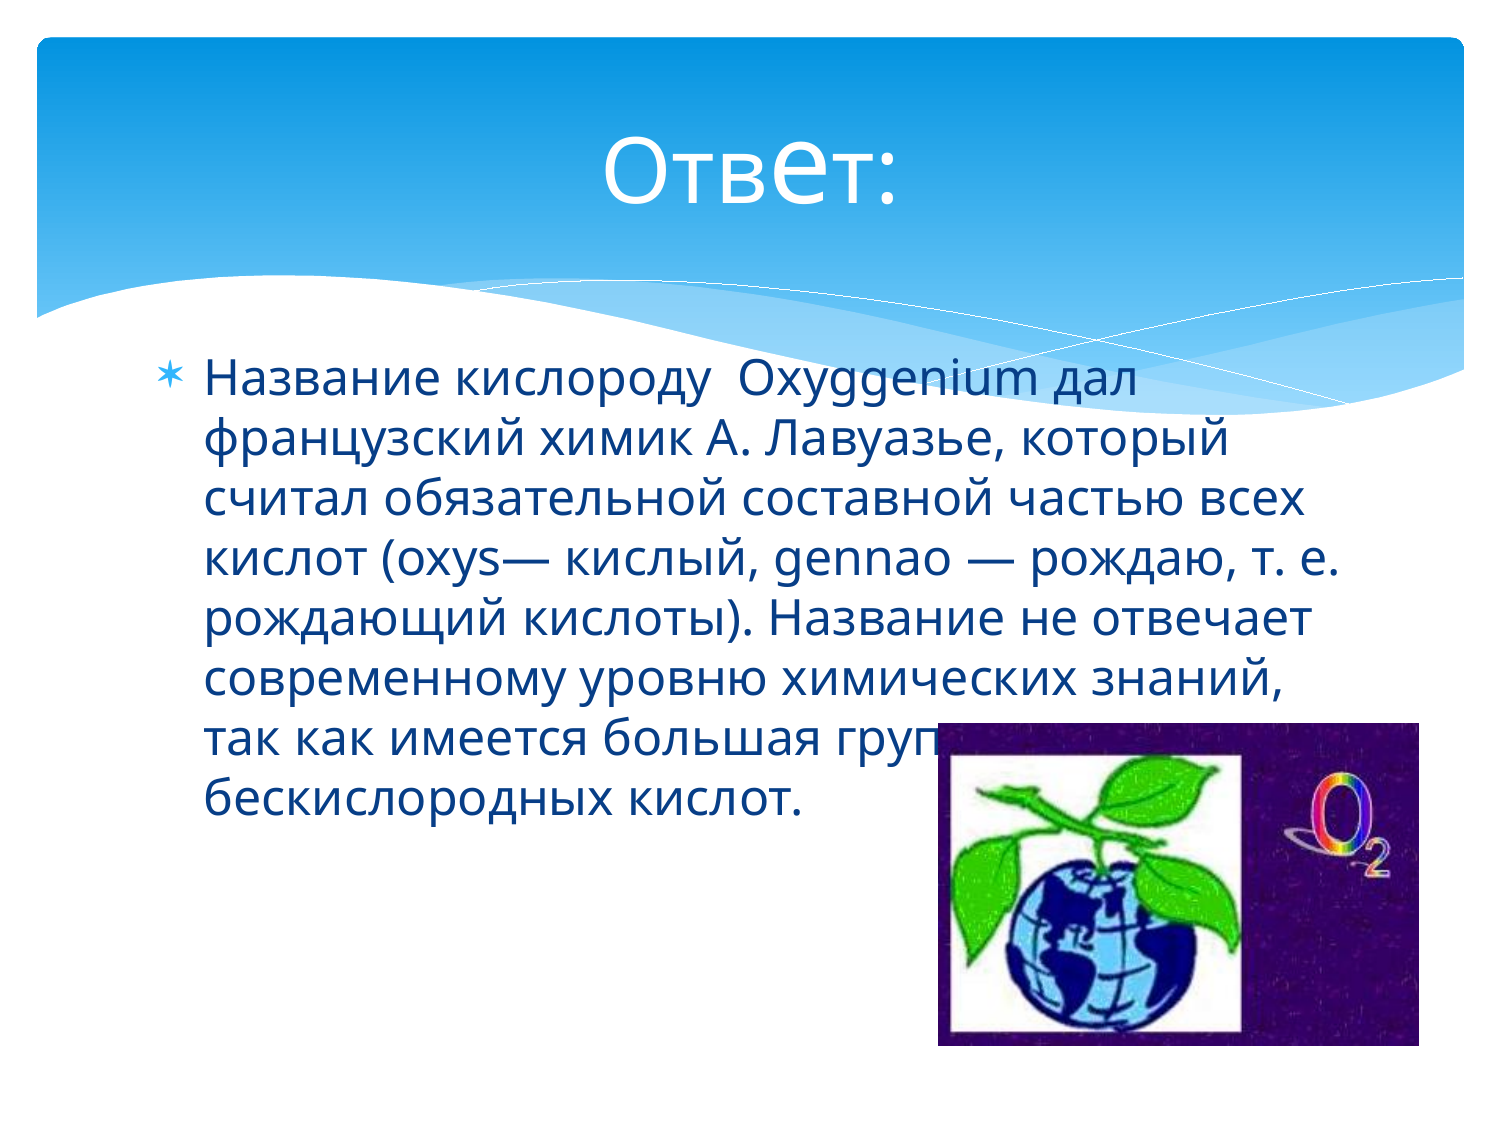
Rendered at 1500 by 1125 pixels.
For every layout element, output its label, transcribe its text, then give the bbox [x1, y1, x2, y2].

picture [938, 723, 1419, 1046]
title Ответ: [75, 55, 1425, 261]
list Название кислороду Oxyggenium дал французский химик А. Лаву­азье, который считал обязательной составной частью всех кислот (охys— кислый, gеnnао — рождаю, т. е. рождающий кислоты). Название не отвечает современному уровню химических знаний, так как имеется большая группа бескислородных кислот. [143, 338, 1359, 1005]
